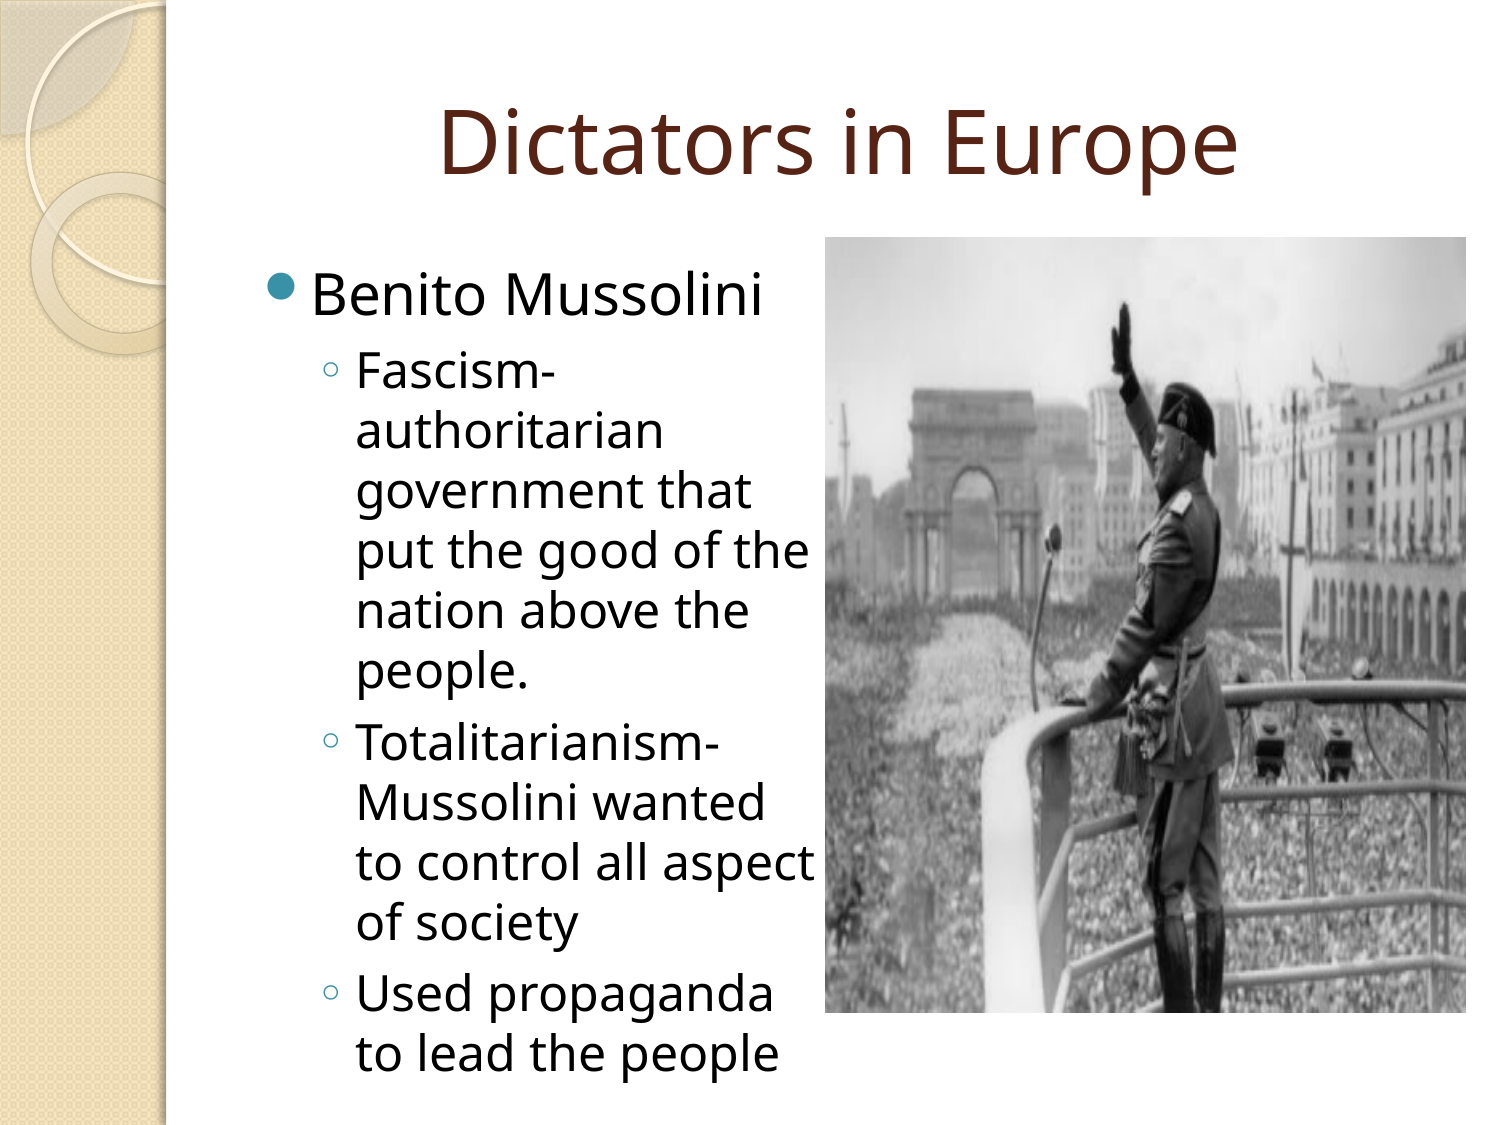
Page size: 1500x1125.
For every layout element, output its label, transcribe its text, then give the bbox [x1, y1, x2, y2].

title Dictators in Europe [235, 45, 1466, 233]
list Benito Mussolini Fascism- authoritarian government that put the good of the nation above the people. Totalitarianism- Mussolini wanted to control all aspect of society Used propaganda to lead the people [235, 249, 817, 1015]
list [824, 237, 1466, 1013]
